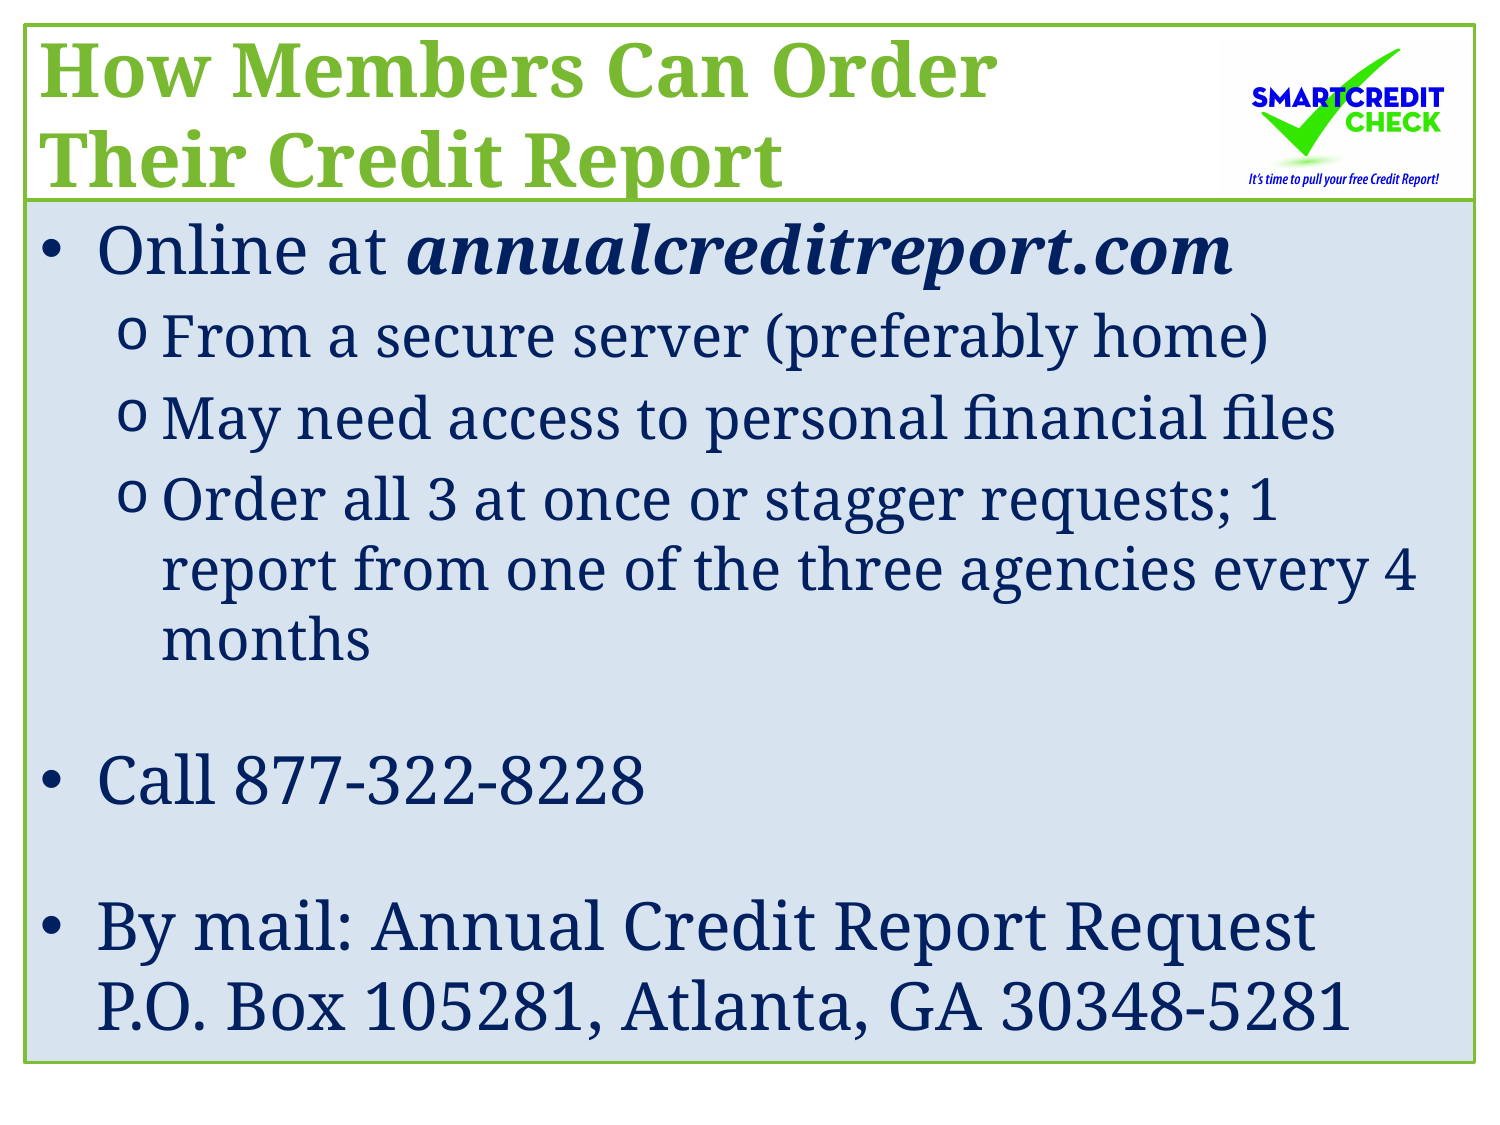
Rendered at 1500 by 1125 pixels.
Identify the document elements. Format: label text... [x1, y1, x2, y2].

title How Members Can Order Their Credit Report [23, 23, 1476, 198]
list Online at annualcreditreport.com From a secure server (preferably home) May need access to personal financial files Order all 3 at once or stagger requests; 1 report from one of the three agencies every 4 months Call 877-322-8228 By mail: Annual Credit Report Request P.O. Box 105281, Atlanta, GA 30348-5281 [23, 198, 1476, 1064]
